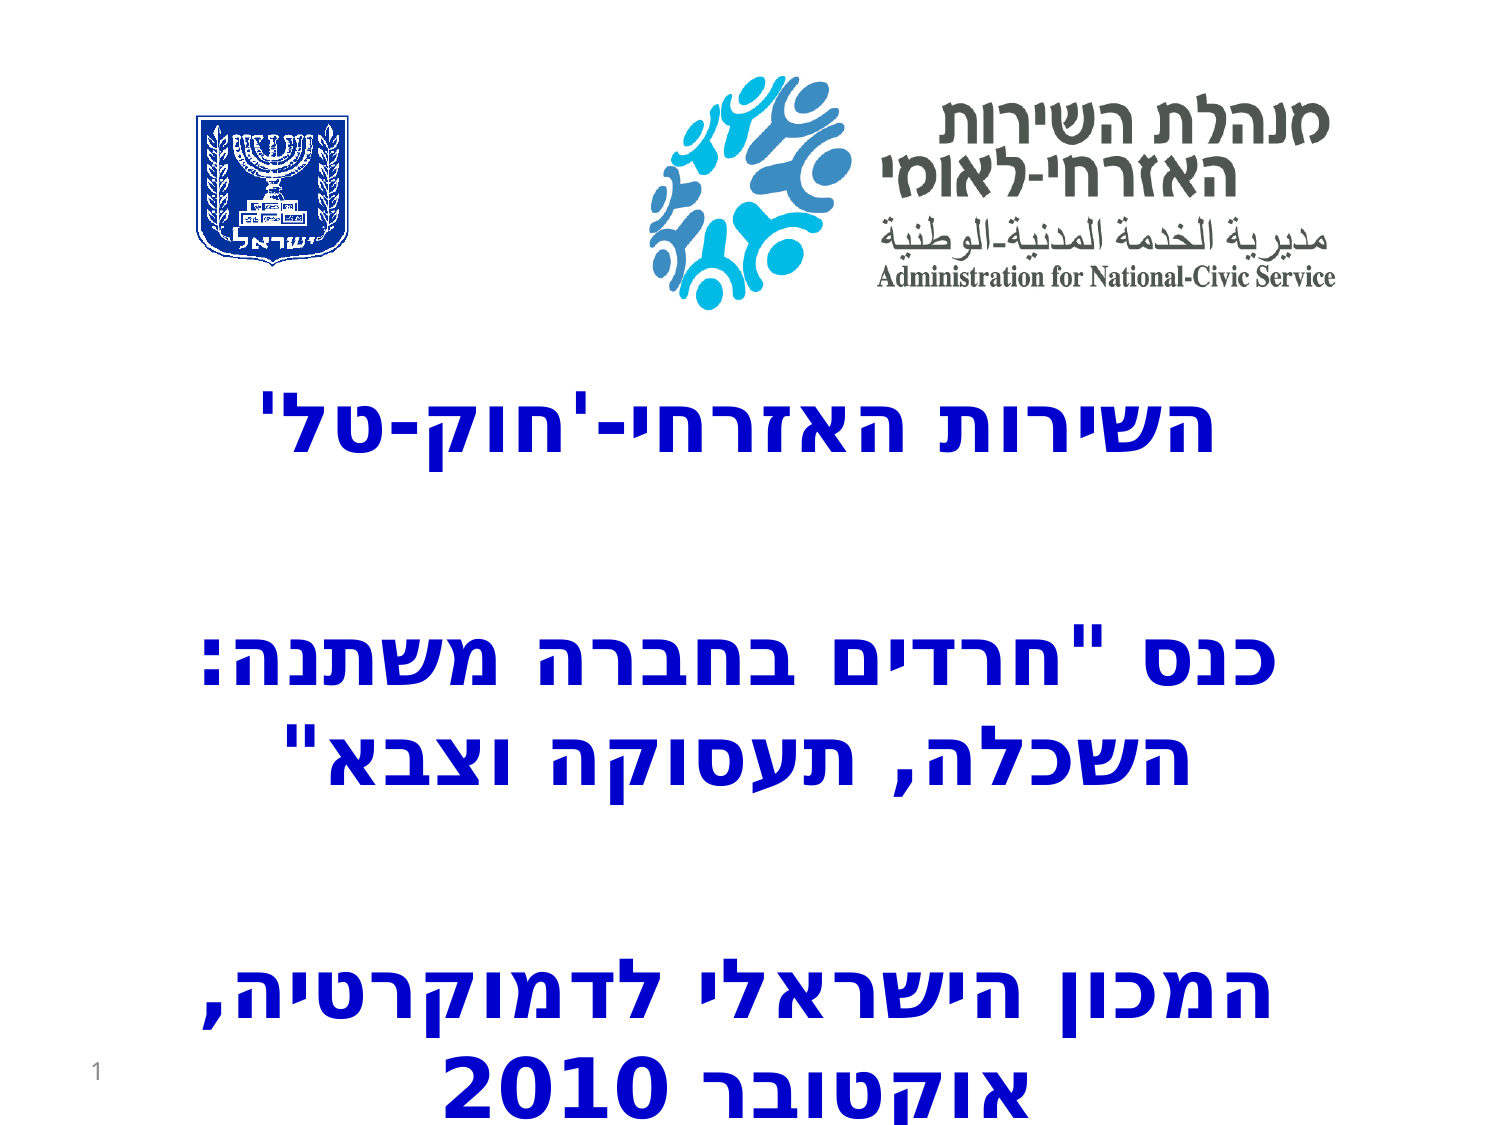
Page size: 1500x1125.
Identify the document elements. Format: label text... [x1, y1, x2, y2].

subtitle השירות האזרחי-'חוק-טל' כנס "חרדים בחברה משתנה: השכלה, תעסוקה וצבא" המכון הישראלי לדמוקרטיה, אוקטובר 2010 [40, 361, 1436, 1059]
slide_number 1 [75, 1042, 425, 1103]
picture [548, 30, 1459, 358]
picture [194, 113, 349, 268]
